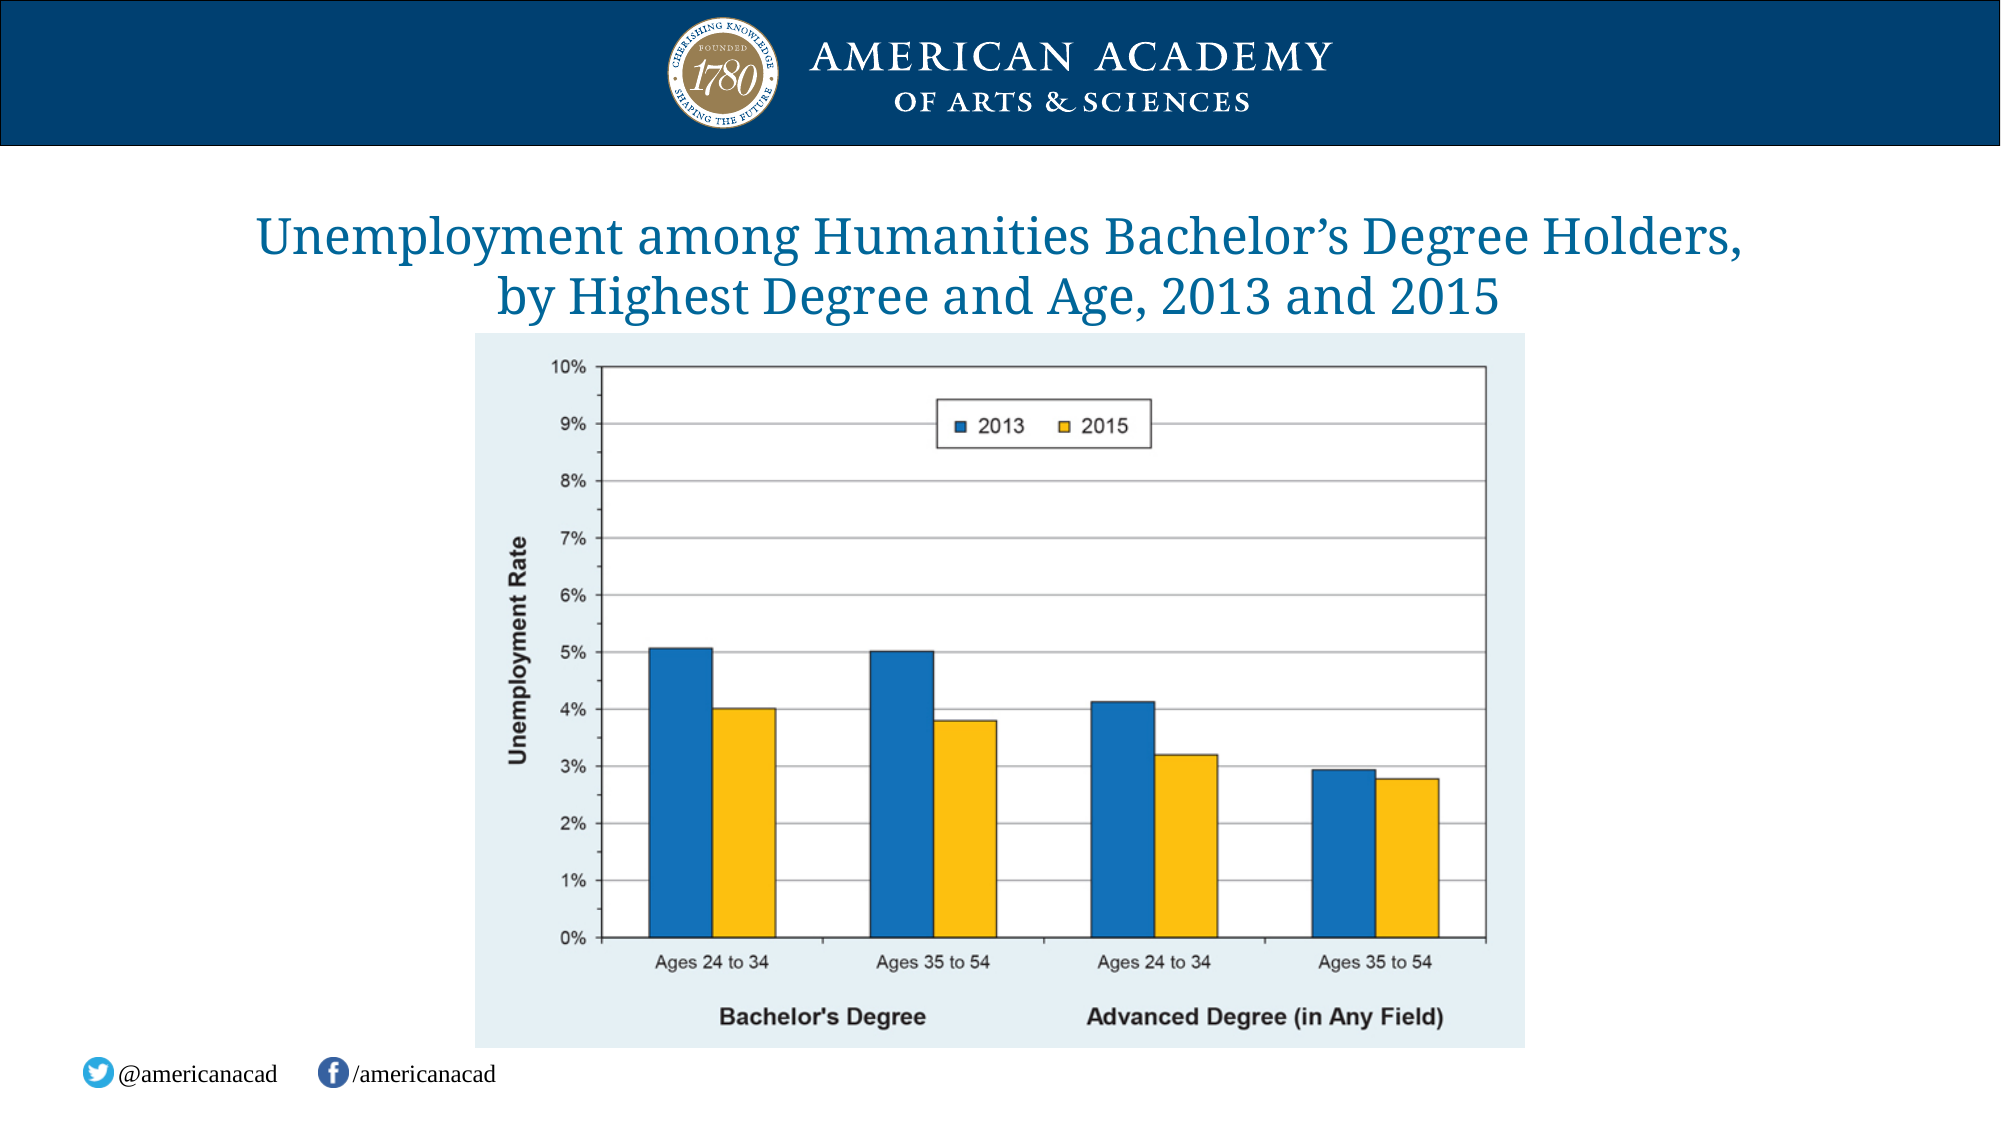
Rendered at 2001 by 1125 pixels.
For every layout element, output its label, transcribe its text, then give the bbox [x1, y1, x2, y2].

picture [83, 1057, 114, 1088]
picture [474, 333, 1525, 1048]
text_box Unemployment among Humanities Bachelor’s Degree Holders, by Highest Degree and Age, 2013 and 2015 [0, 197, 2000, 333]
picture [318, 1057, 349, 1088]
